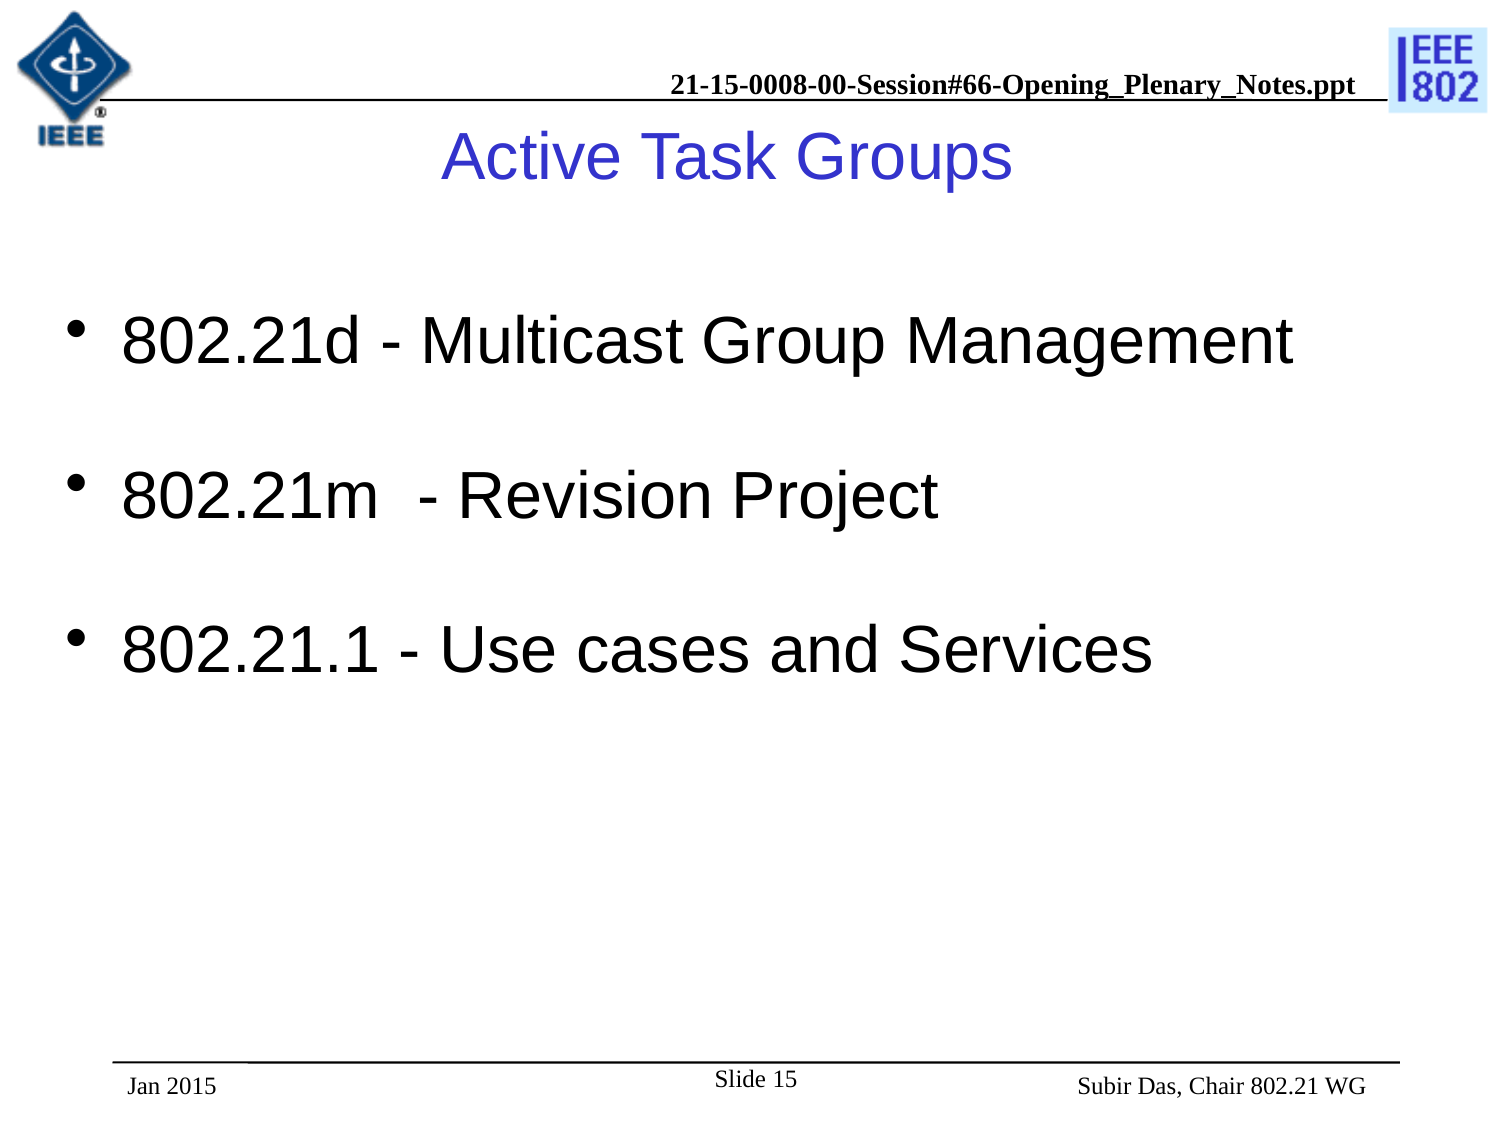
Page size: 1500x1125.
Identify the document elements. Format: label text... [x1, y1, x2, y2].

text_box Subir Das, Chair 802.21 WG [1050, 1062, 1412, 1106]
slide_number Slide 15 [712, 1061, 800, 1093]
picture [1374, 9, 1499, 138]
title Active Task Groups [99, 112, 1376, 194]
text_box Jan 2015 [112, 1062, 313, 1098]
picture [12, 9, 137, 150]
list 802.21d - Multicast Group Management 802.21m - Revision Project 802.21.1 - Use cases and Services [49, 212, 1476, 1001]
